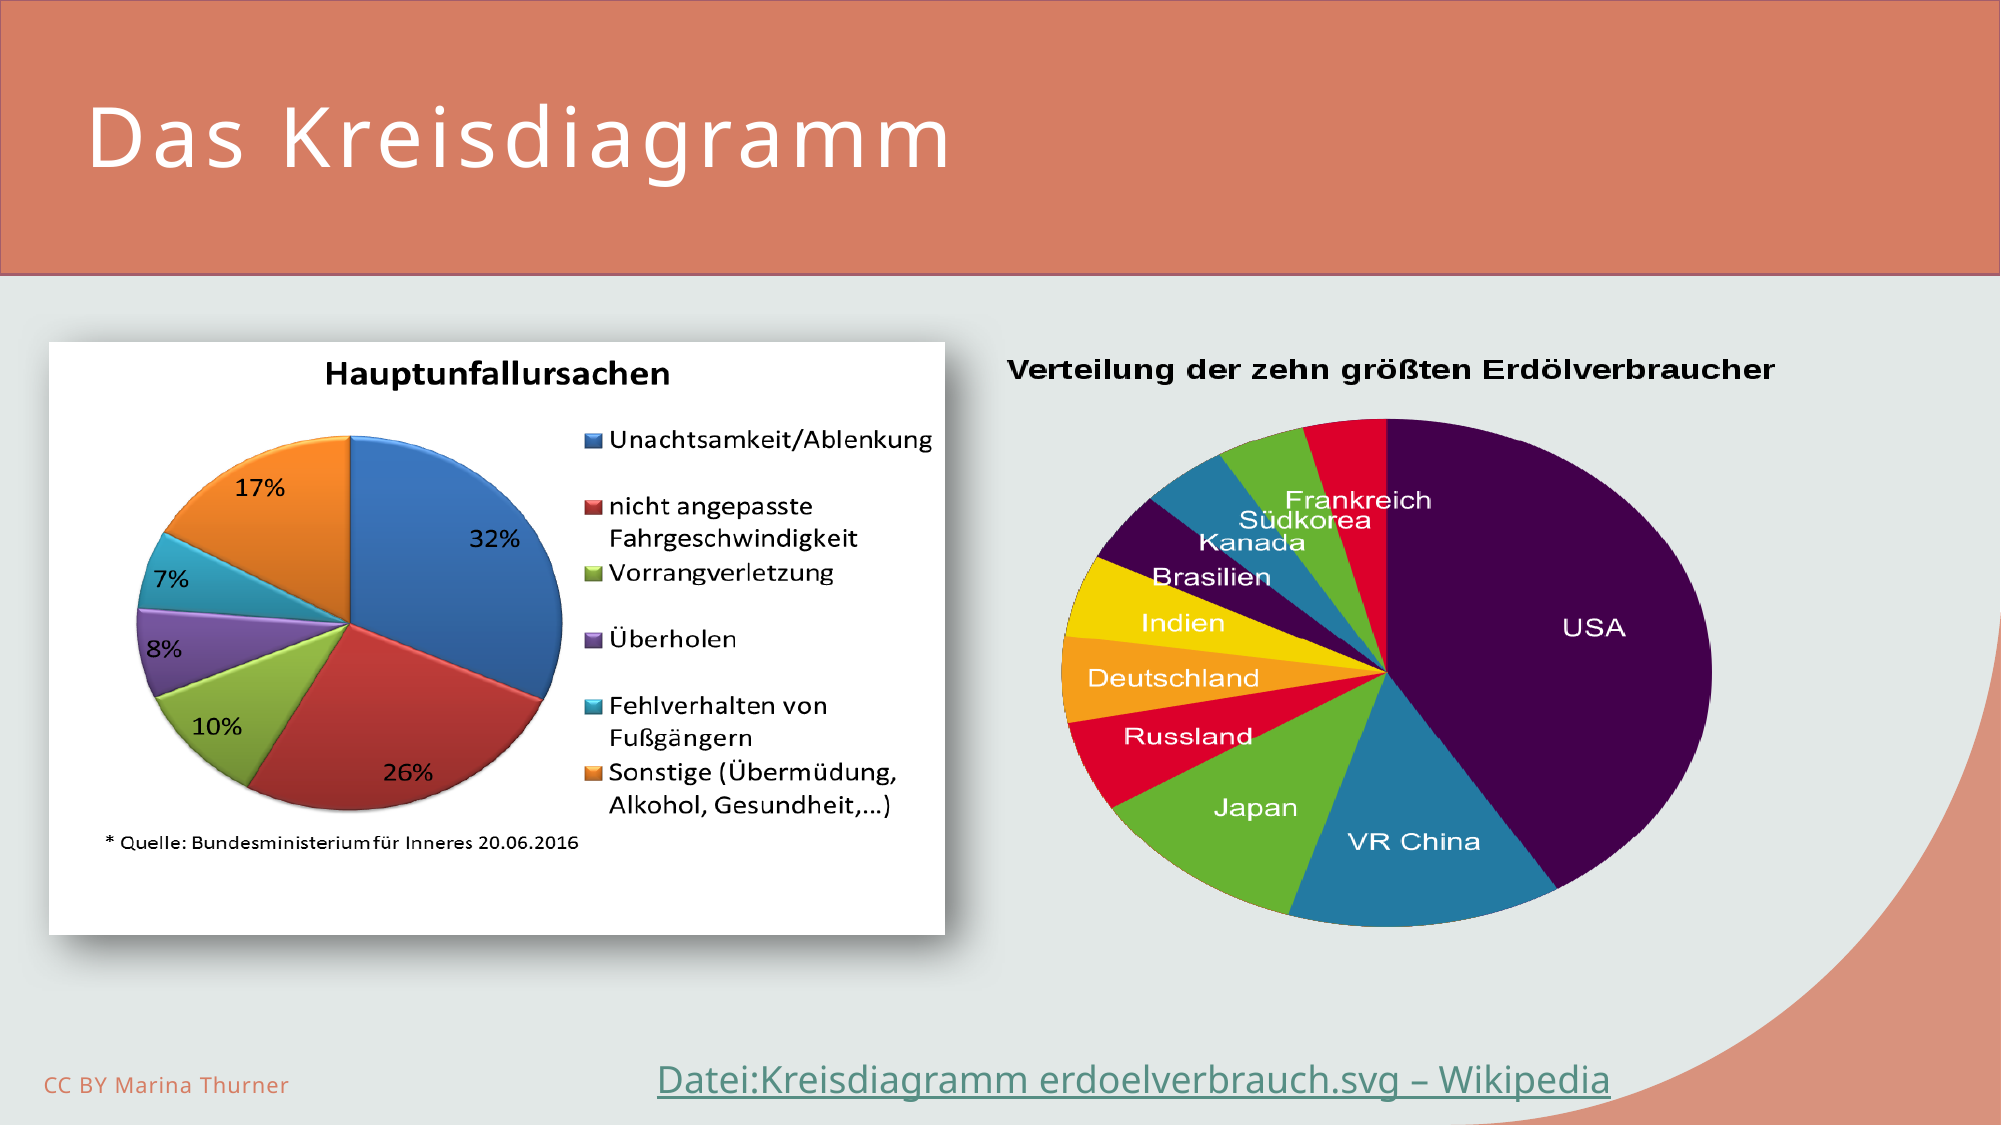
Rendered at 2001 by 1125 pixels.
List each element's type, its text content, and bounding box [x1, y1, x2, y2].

text_box Datei:Kreisdiagramm erdoelverbrauch.svg – Wikipedia [641, 1048, 1627, 1115]
chart [18, 314, 1824, 991]
footer CC BY Marina Thurner [28, 1056, 648, 1116]
text_box [0, 0, 2000, 276]
title Das Kreisdiagramm [70, 25, 1698, 244]
